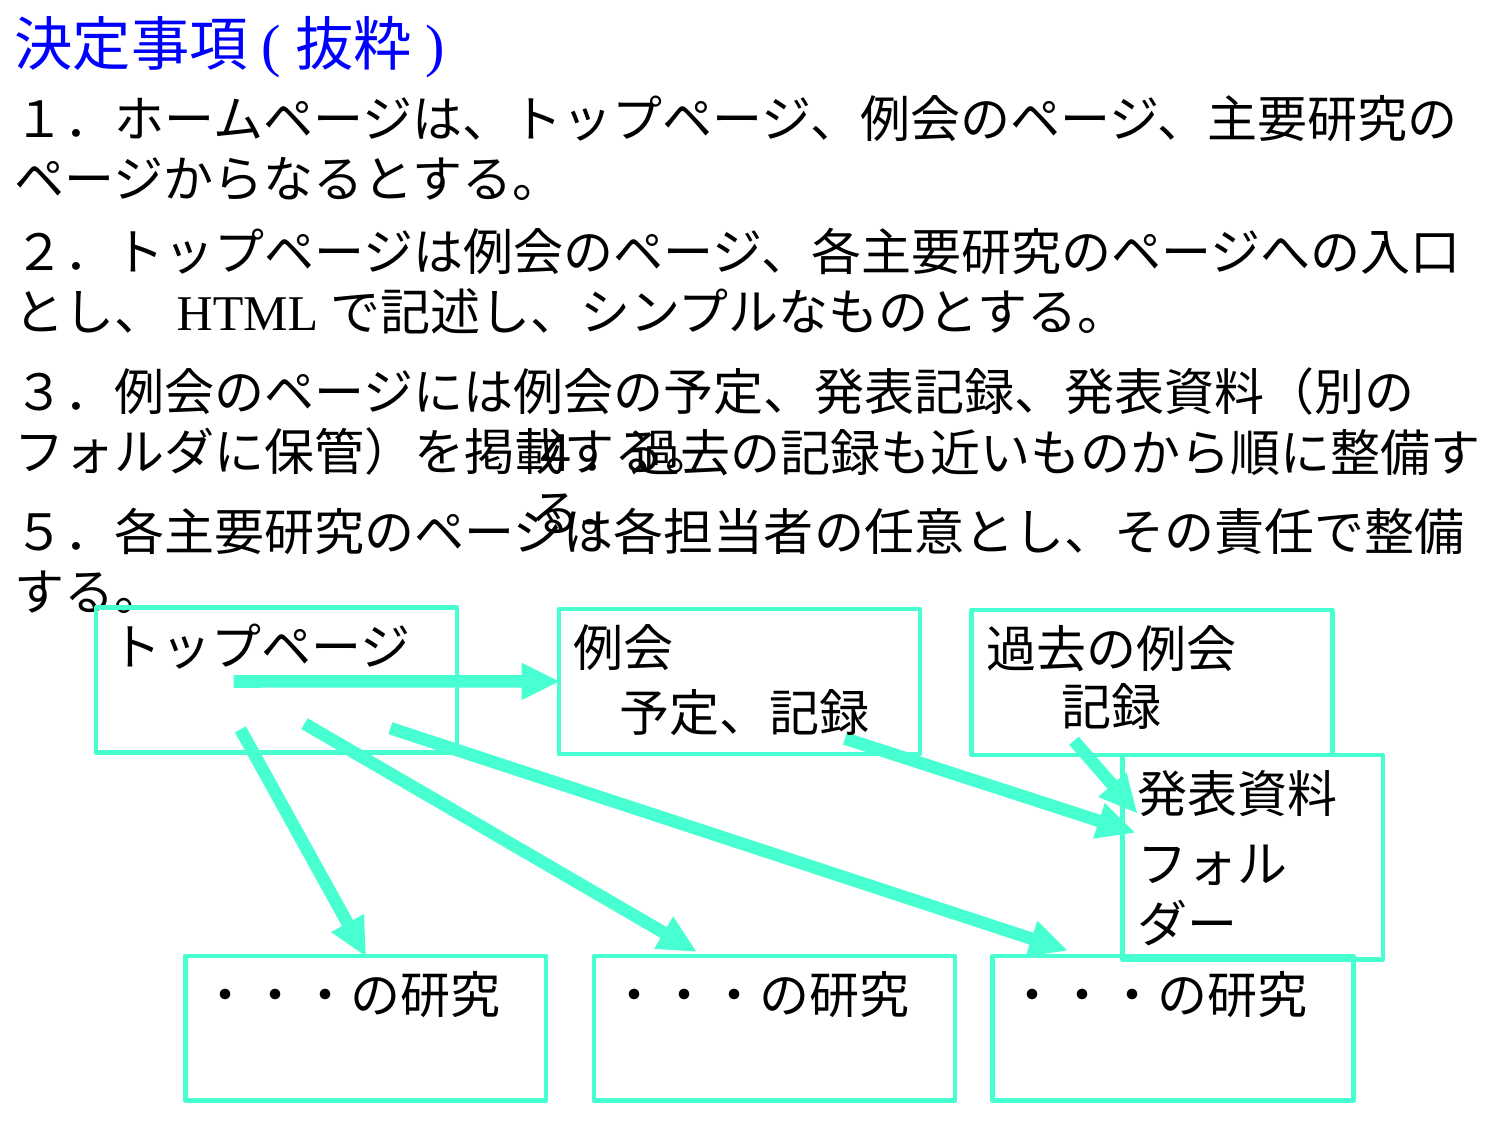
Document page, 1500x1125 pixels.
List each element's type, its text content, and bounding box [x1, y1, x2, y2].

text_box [844, 738, 1135, 833]
text_box 予定、記録 [604, 673, 937, 726]
text_box 例会 [559, 608, 920, 721]
text_box ３．例会のページには例会の予定、発表記録、発表資料（別のフォルダに保管）を掲載する。 [0, 352, 1500, 488]
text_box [1073, 740, 1138, 814]
text_box ４．過去の記録も近いものから順に整備する。 [515, 413, 1500, 549]
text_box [390, 727, 1068, 951]
text_box ２．トップページは例会のページ、各主要研究のページへの入口とし、HTMLで記述し、シンプルなものとする。 [0, 213, 1500, 348]
text_box ５．各主要研究のページは各担当者の任意とし、その責任で整備する。 [0, 492, 1500, 628]
text_box 記録 [1046, 668, 1229, 744]
text_box ・・・の研究 [185, 955, 547, 1101]
text_box 過去の例会 [971, 610, 1333, 754]
text_box ・・・の研究 [992, 955, 1354, 1101]
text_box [240, 729, 300, 955]
text_box １．ホームページは、トップページ、例会のページ、主要研究のページからなるとする。 [0, 79, 1500, 213]
text_box 発表資料 フォルダー [1122, 754, 1383, 960]
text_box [304, 723, 697, 952]
text_box ・・・の研究 [594, 960, 956, 1101]
text_box トップページ [96, 607, 457, 753]
text_box 決定事項(抜粋) [0, 0, 679, 79]
